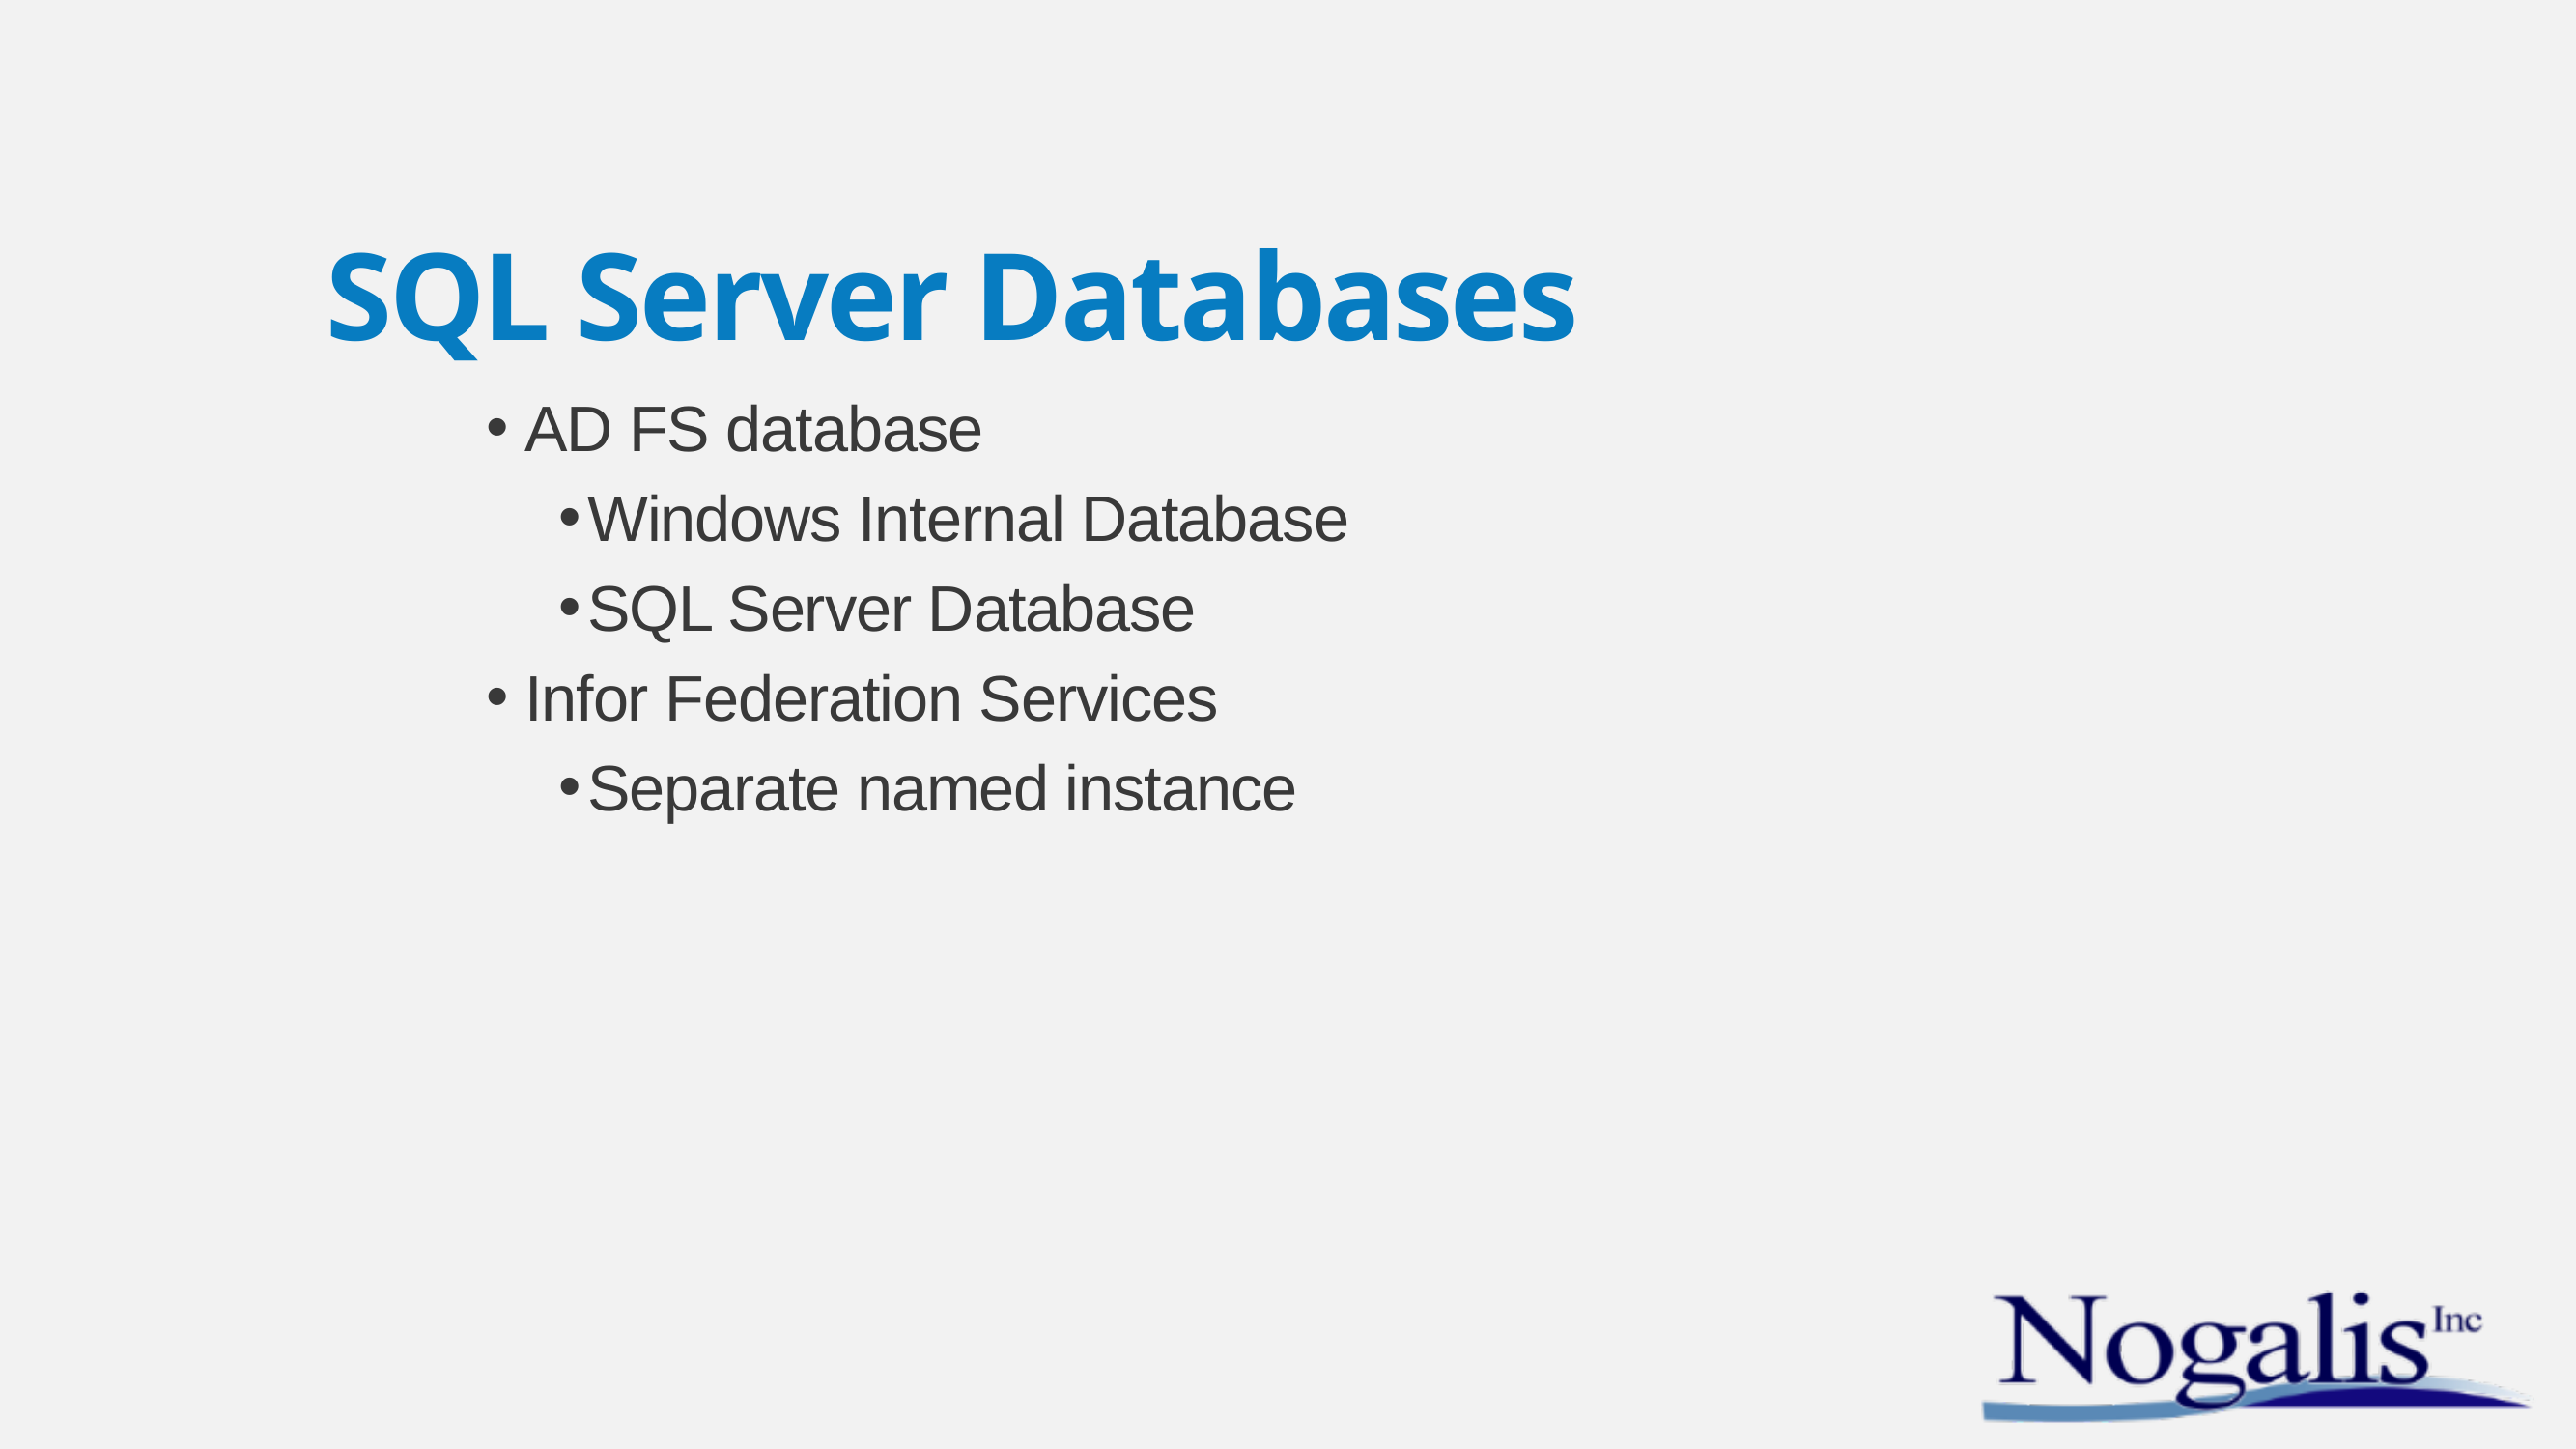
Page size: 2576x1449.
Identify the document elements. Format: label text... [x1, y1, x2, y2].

picture [1912, 1263, 2552, 1449]
list AD FS database Windows Internal Database SQL Server Database Infor Federation Services Separate named instance [326, 387, 2301, 1314]
title SQL Server Databases [326, 74, 2303, 365]
